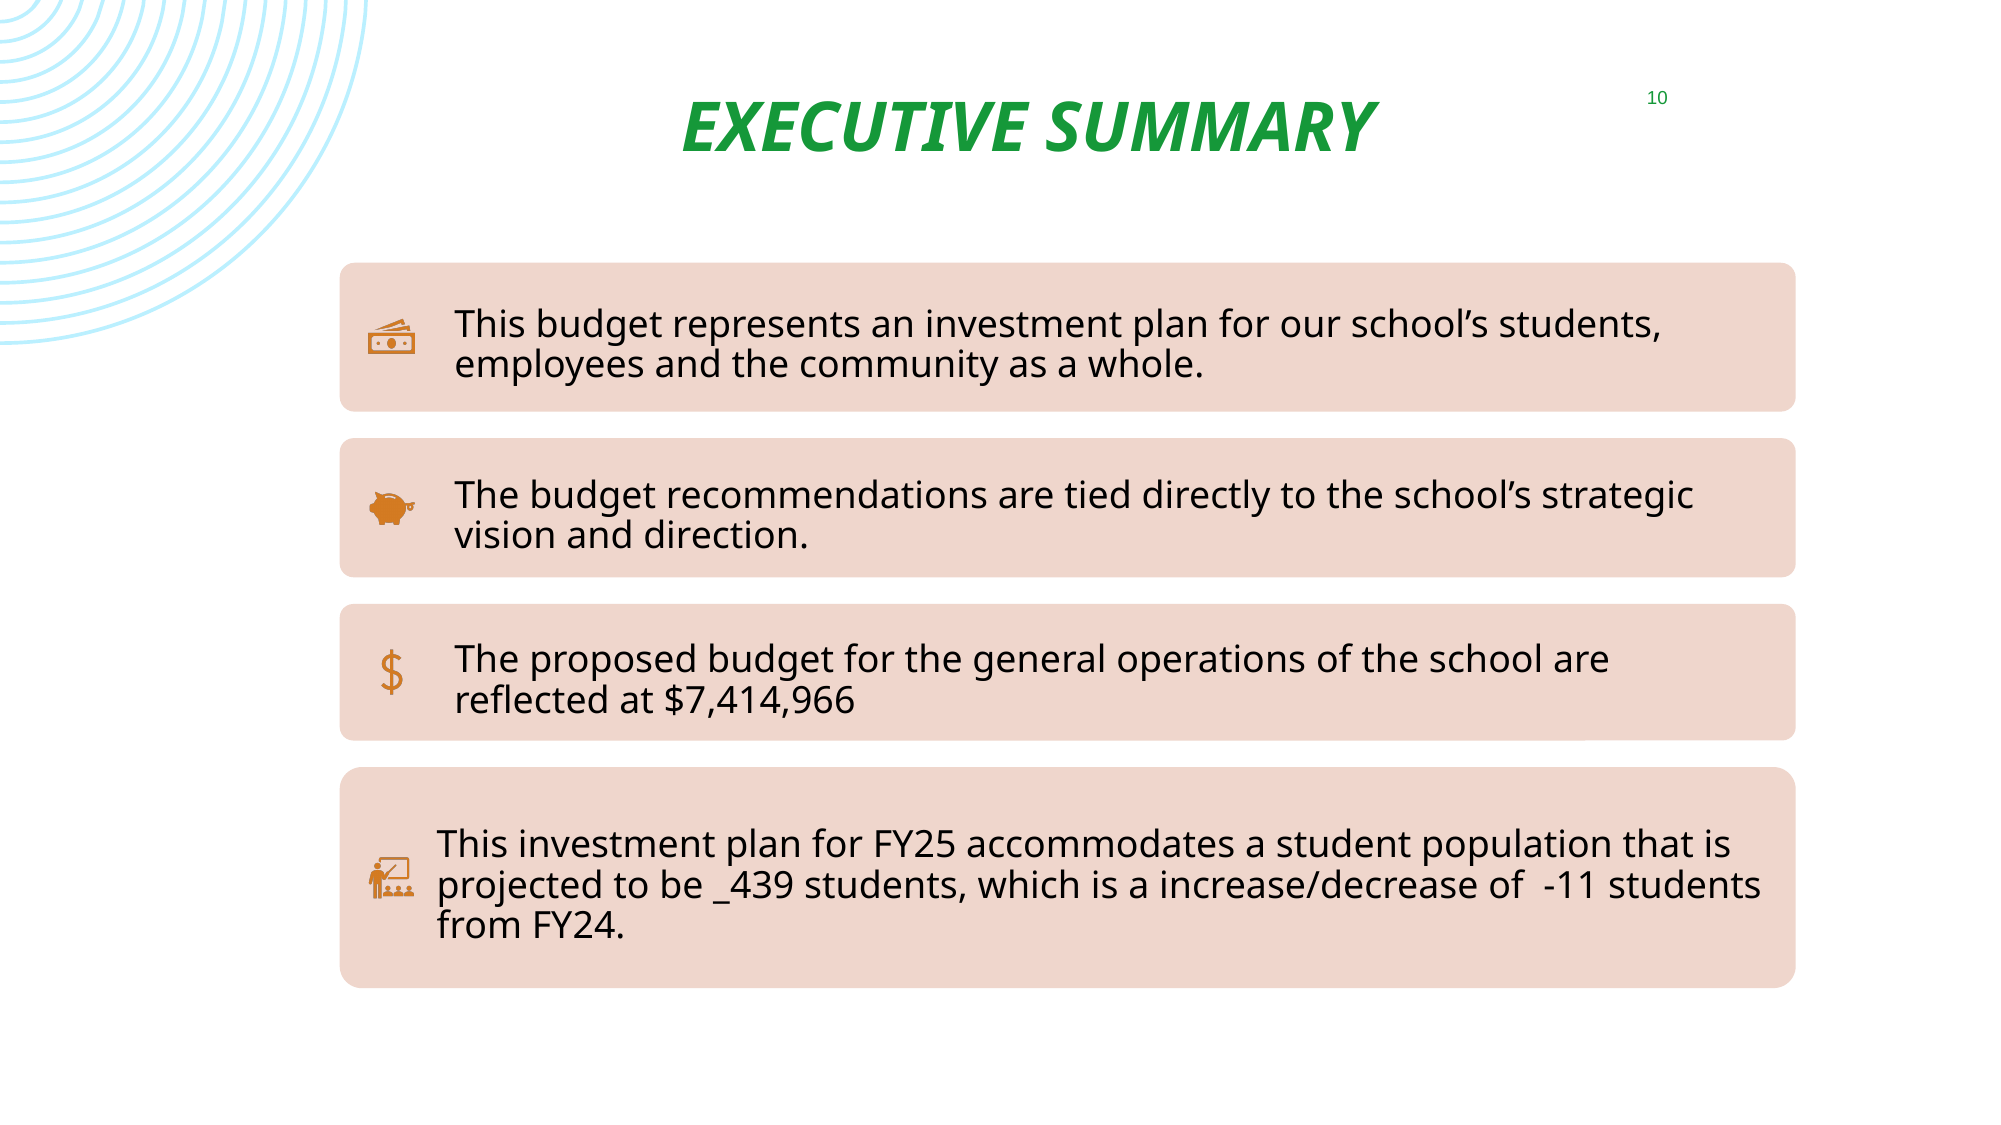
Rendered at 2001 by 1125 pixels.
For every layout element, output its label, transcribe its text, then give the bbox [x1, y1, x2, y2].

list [343, 200, 1800, 1050]
slide_number 10 [1596, 75, 1719, 120]
title Executive Summary [371, 75, 1685, 200]
